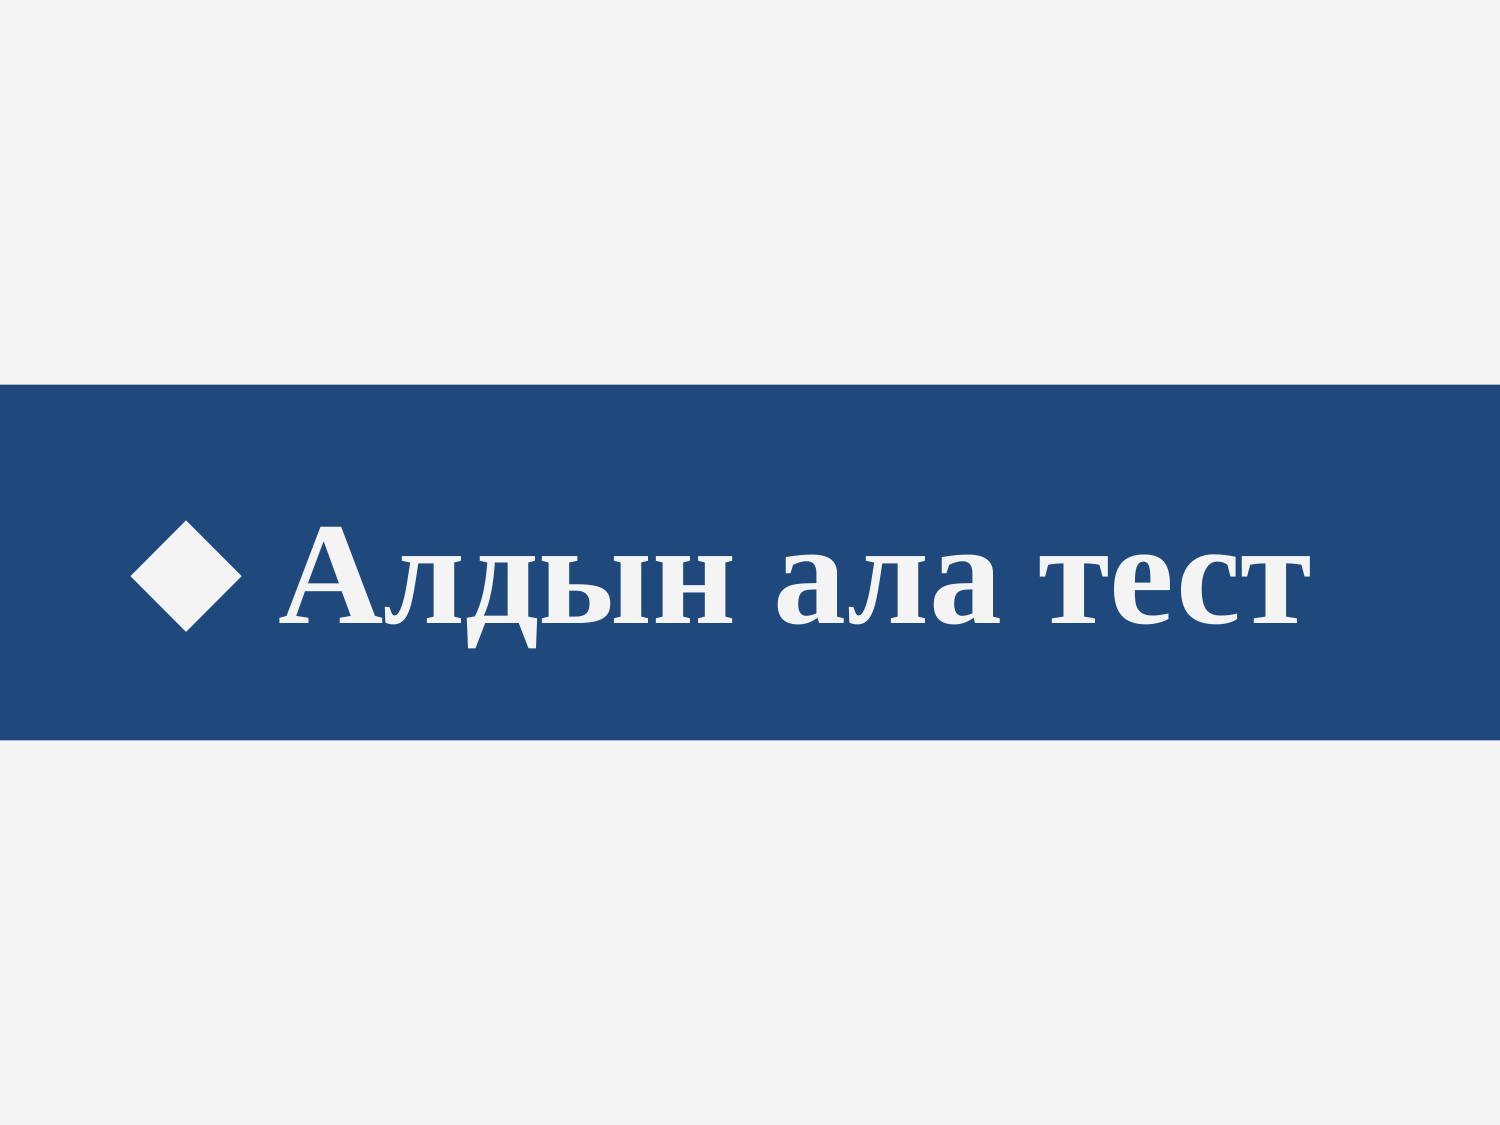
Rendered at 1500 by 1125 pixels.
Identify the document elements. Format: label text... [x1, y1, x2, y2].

text_box Алдын ала тест [123, 384, 1400, 659]
text_box [0, 384, 1500, 741]
